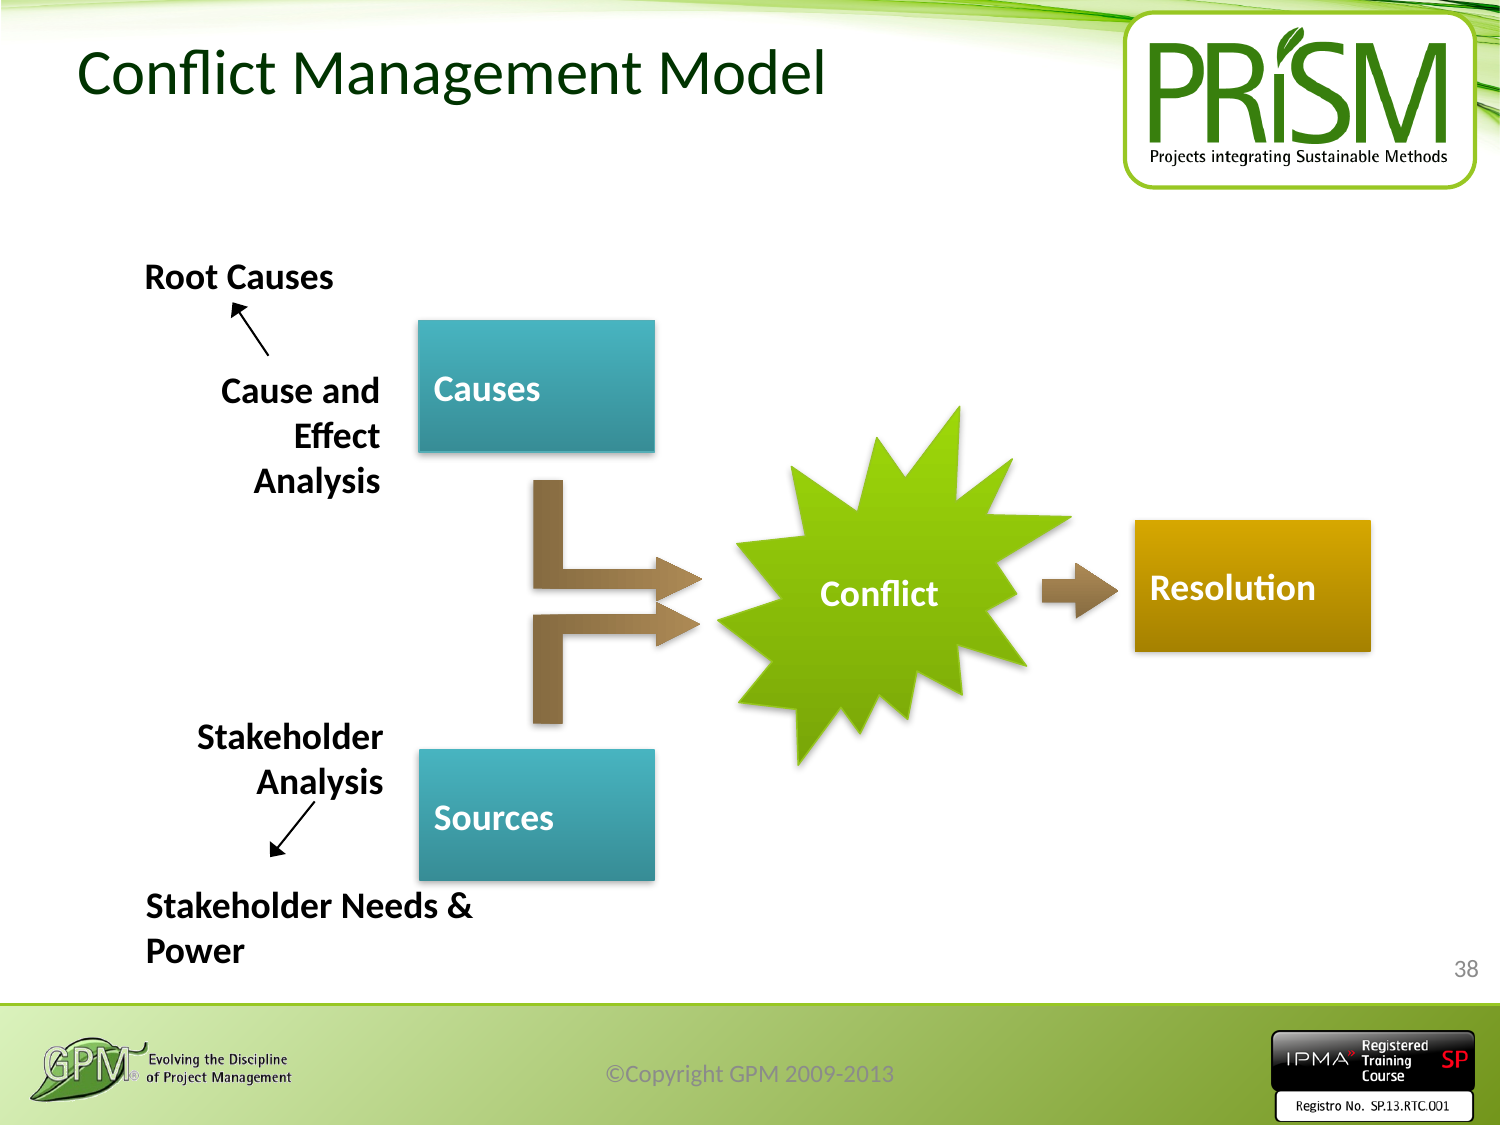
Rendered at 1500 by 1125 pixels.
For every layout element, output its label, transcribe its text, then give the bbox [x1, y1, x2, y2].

slide_number 38 [1144, 937, 1495, 998]
picture [1271, 1030, 1475, 1122]
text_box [128, 244, 1371, 980]
footer ©Copyright GPM 2009-2013 [512, 1042, 988, 1103]
picture [1137, 24, 1454, 171]
title Conflict Management Model [62, 0, 1113, 138]
picture [24, 1031, 293, 1111]
picture [2, 0, 1499, 159]
